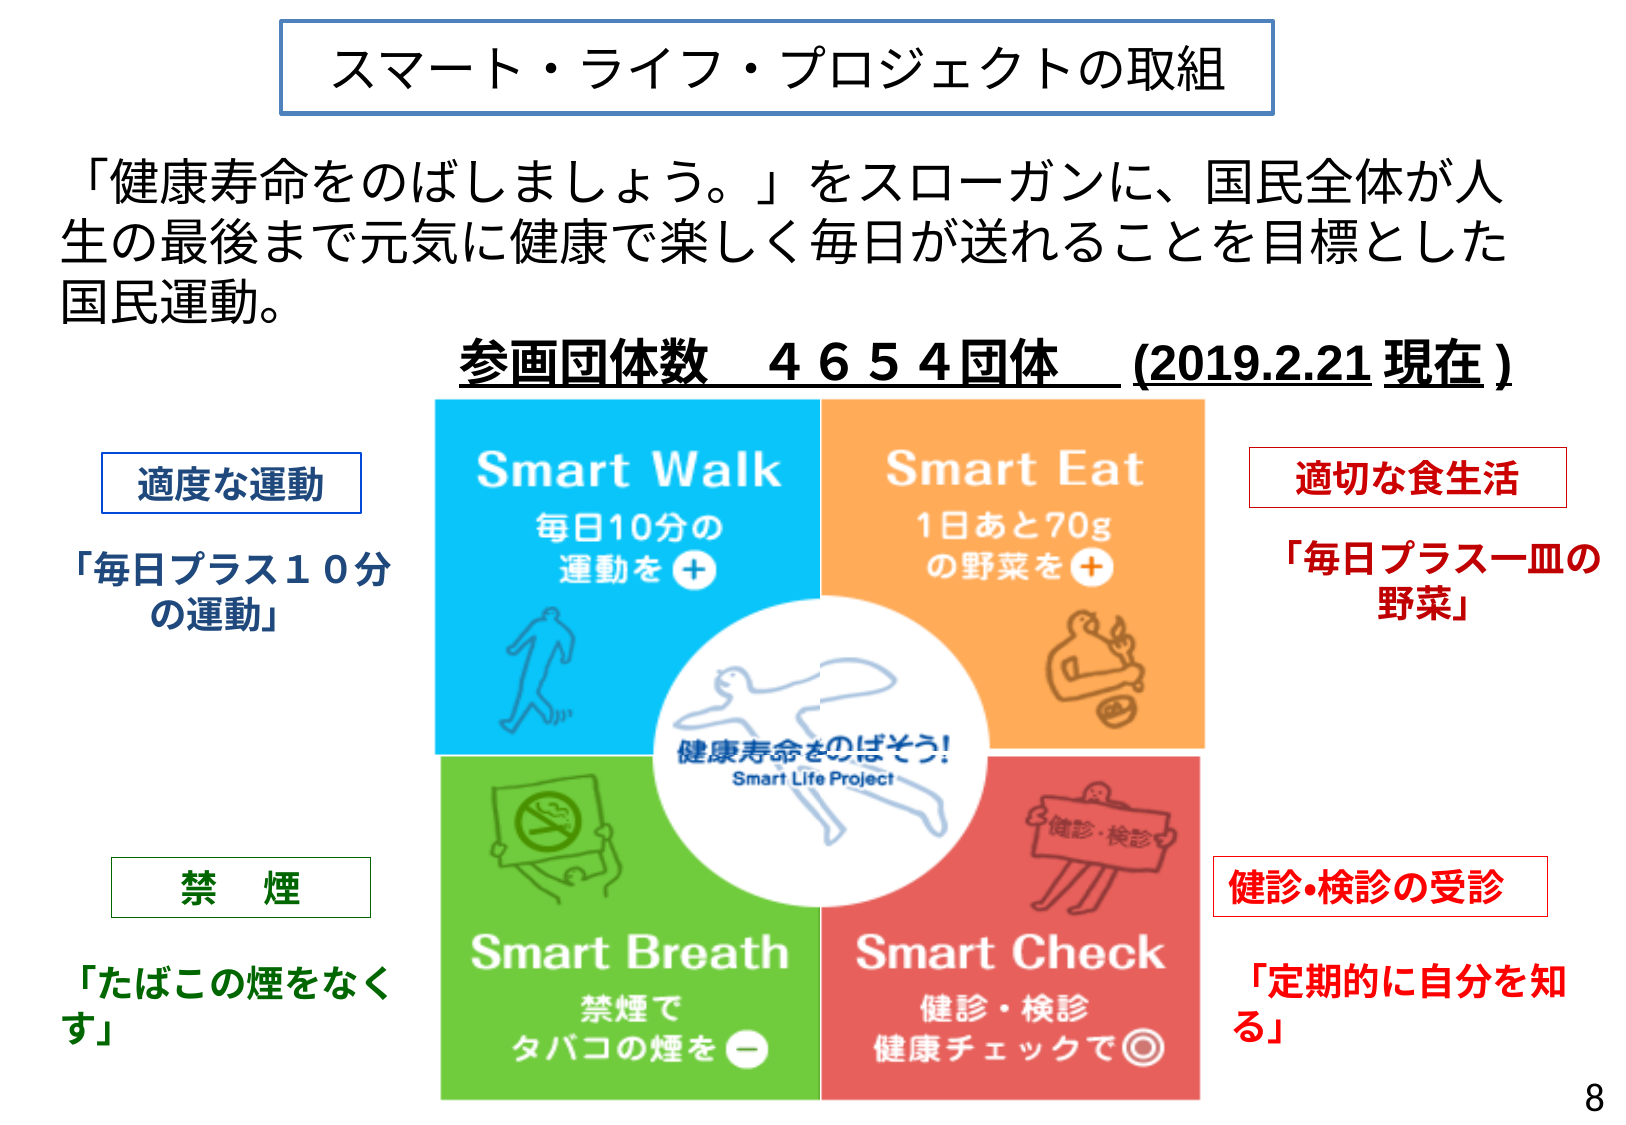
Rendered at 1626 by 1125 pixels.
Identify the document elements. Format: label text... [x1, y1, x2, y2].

text_box スマート・ライフ・プロジェクトの取組 [279, 19, 1275, 116]
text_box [44, 857, 422, 1014]
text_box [1249, 447, 1619, 634]
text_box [427, 392, 1214, 1109]
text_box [32, 452, 416, 646]
text_box 「健康寿命をのばしましょう。」をスローガンに、国民全体が人生の最後まで元気に健康で楽しく毎日が送れることを目標とした国民運動。 参画団体数 ４６５４団体 (2019.2.21現在) [44, 142, 1548, 398]
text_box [1219, 856, 1625, 1012]
slide_number 7 [1245, 1065, 1625, 1125]
